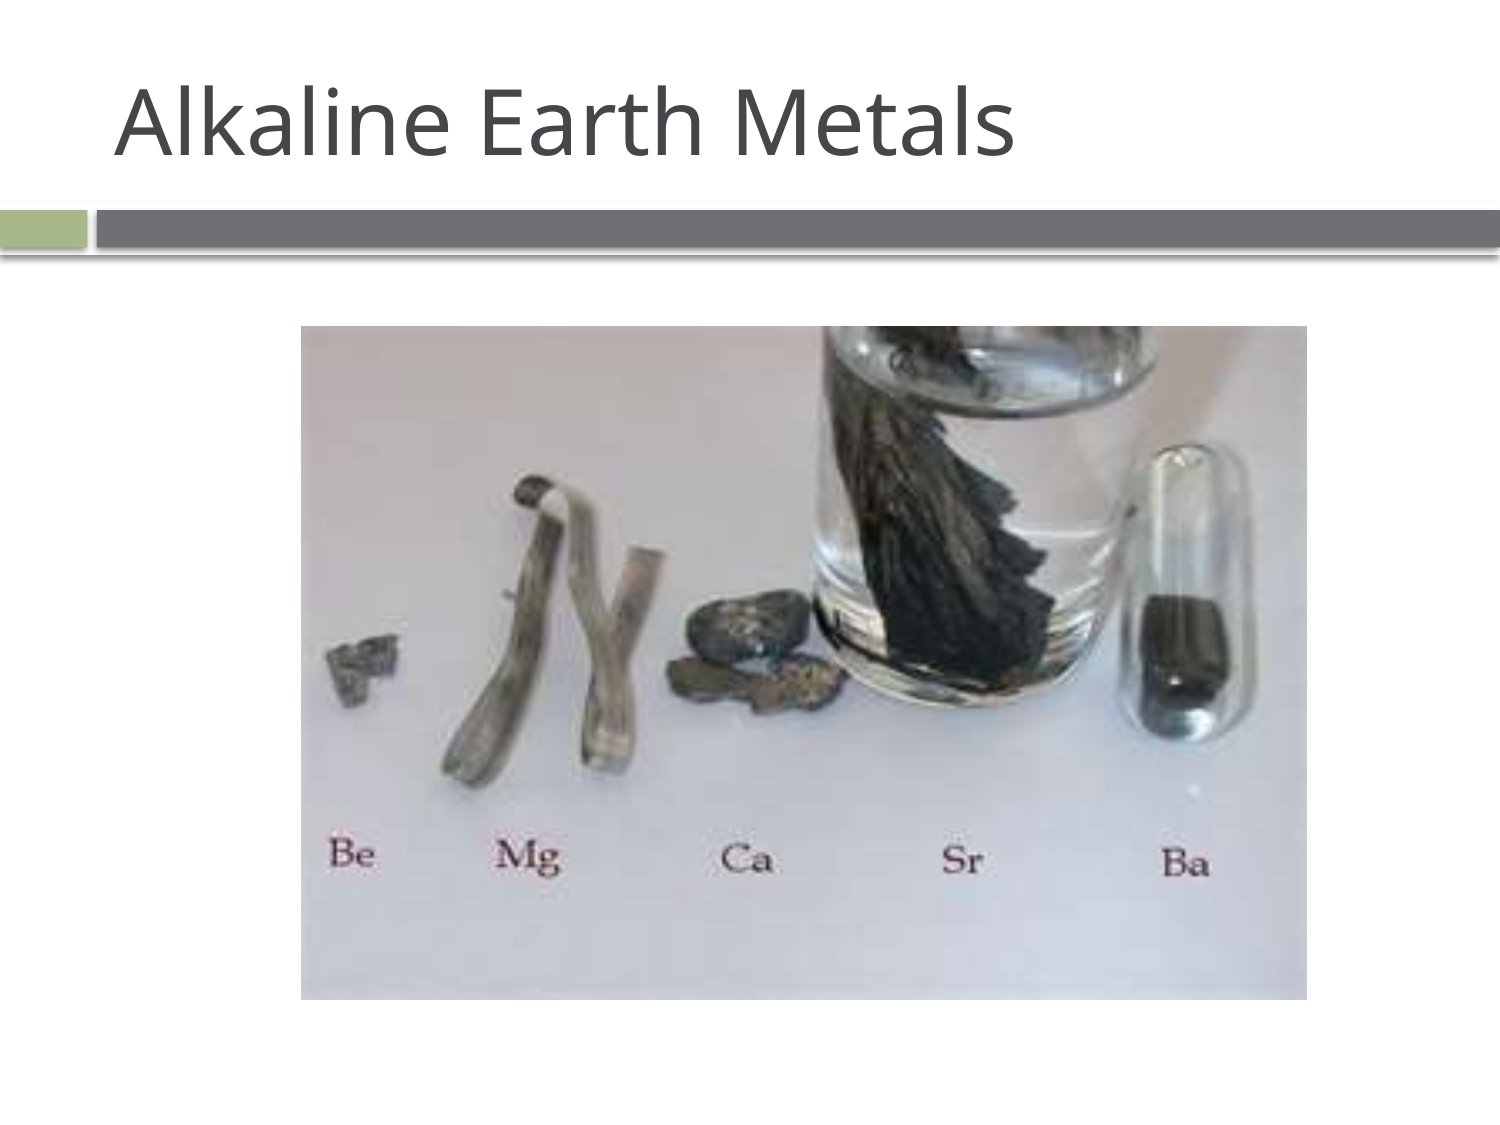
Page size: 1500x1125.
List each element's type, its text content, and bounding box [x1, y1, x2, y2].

title Alkaline Earth Metals [99, 37, 1438, 200]
picture [300, 325, 1307, 1000]
